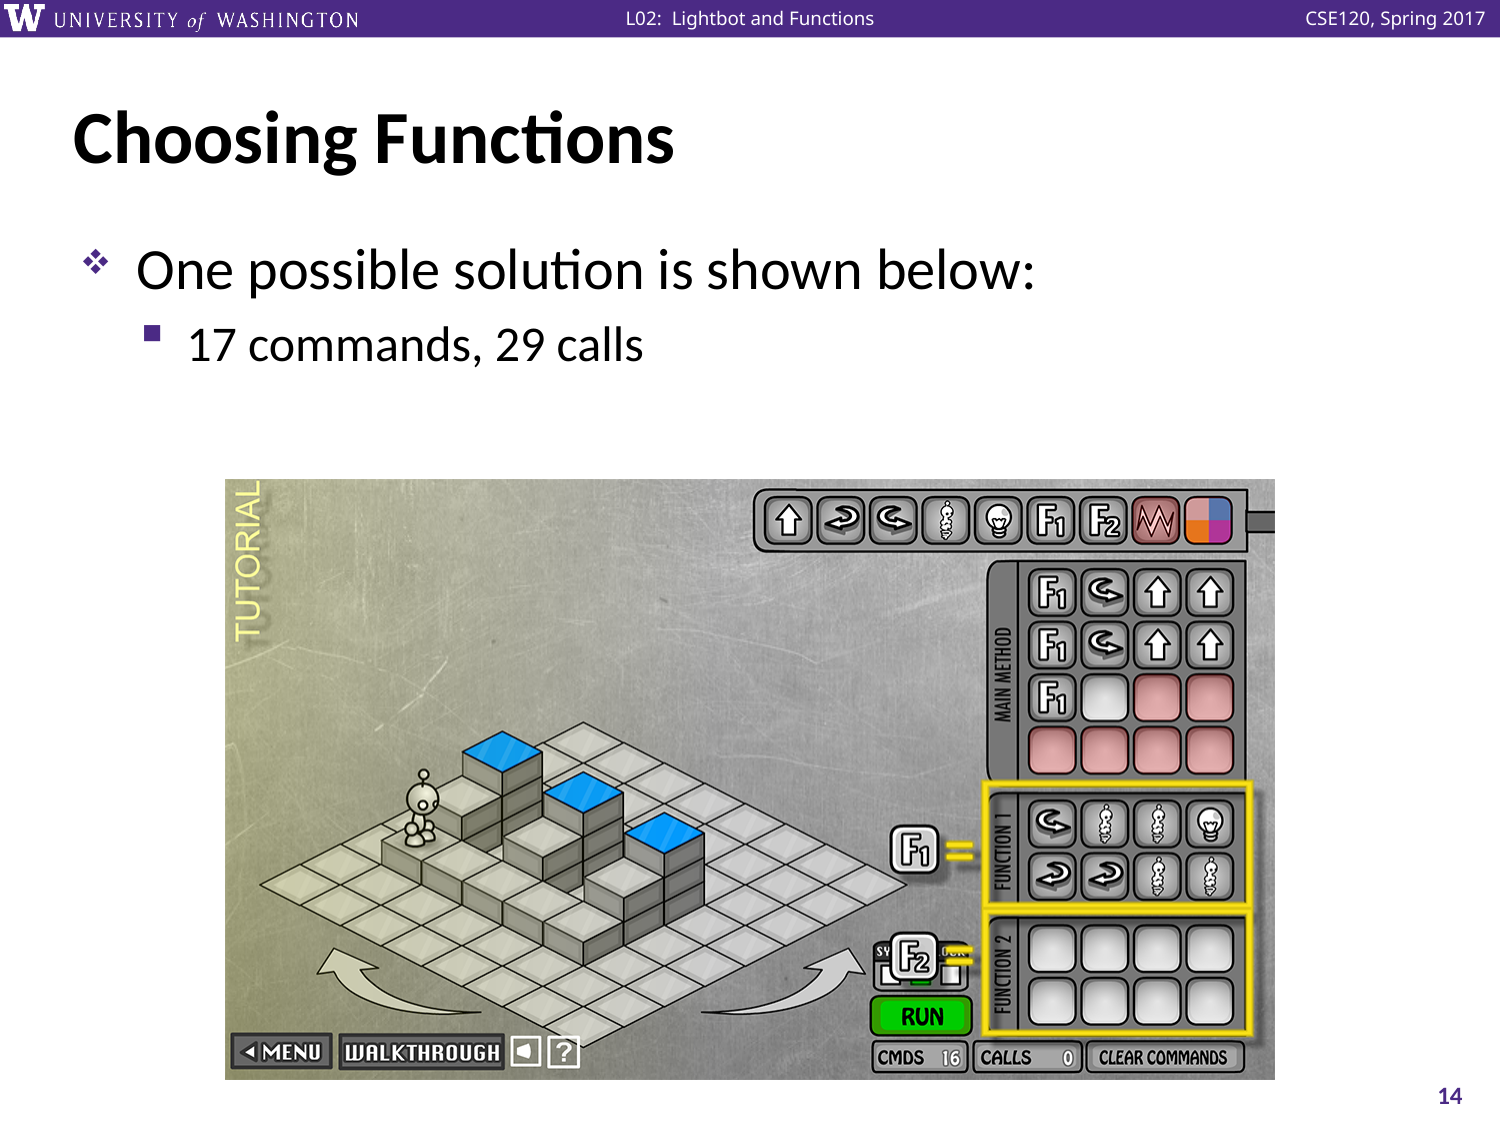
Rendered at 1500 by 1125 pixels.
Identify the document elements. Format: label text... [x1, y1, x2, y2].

title Choosing Functions [58, 71, 1438, 197]
slide_number 14 [1400, 1065, 1500, 1125]
list One possible solution is shown below: 17 commands, 29 calls [64, 223, 1438, 1040]
picture [4, 4, 358, 32]
picture [224, 479, 1276, 1081]
